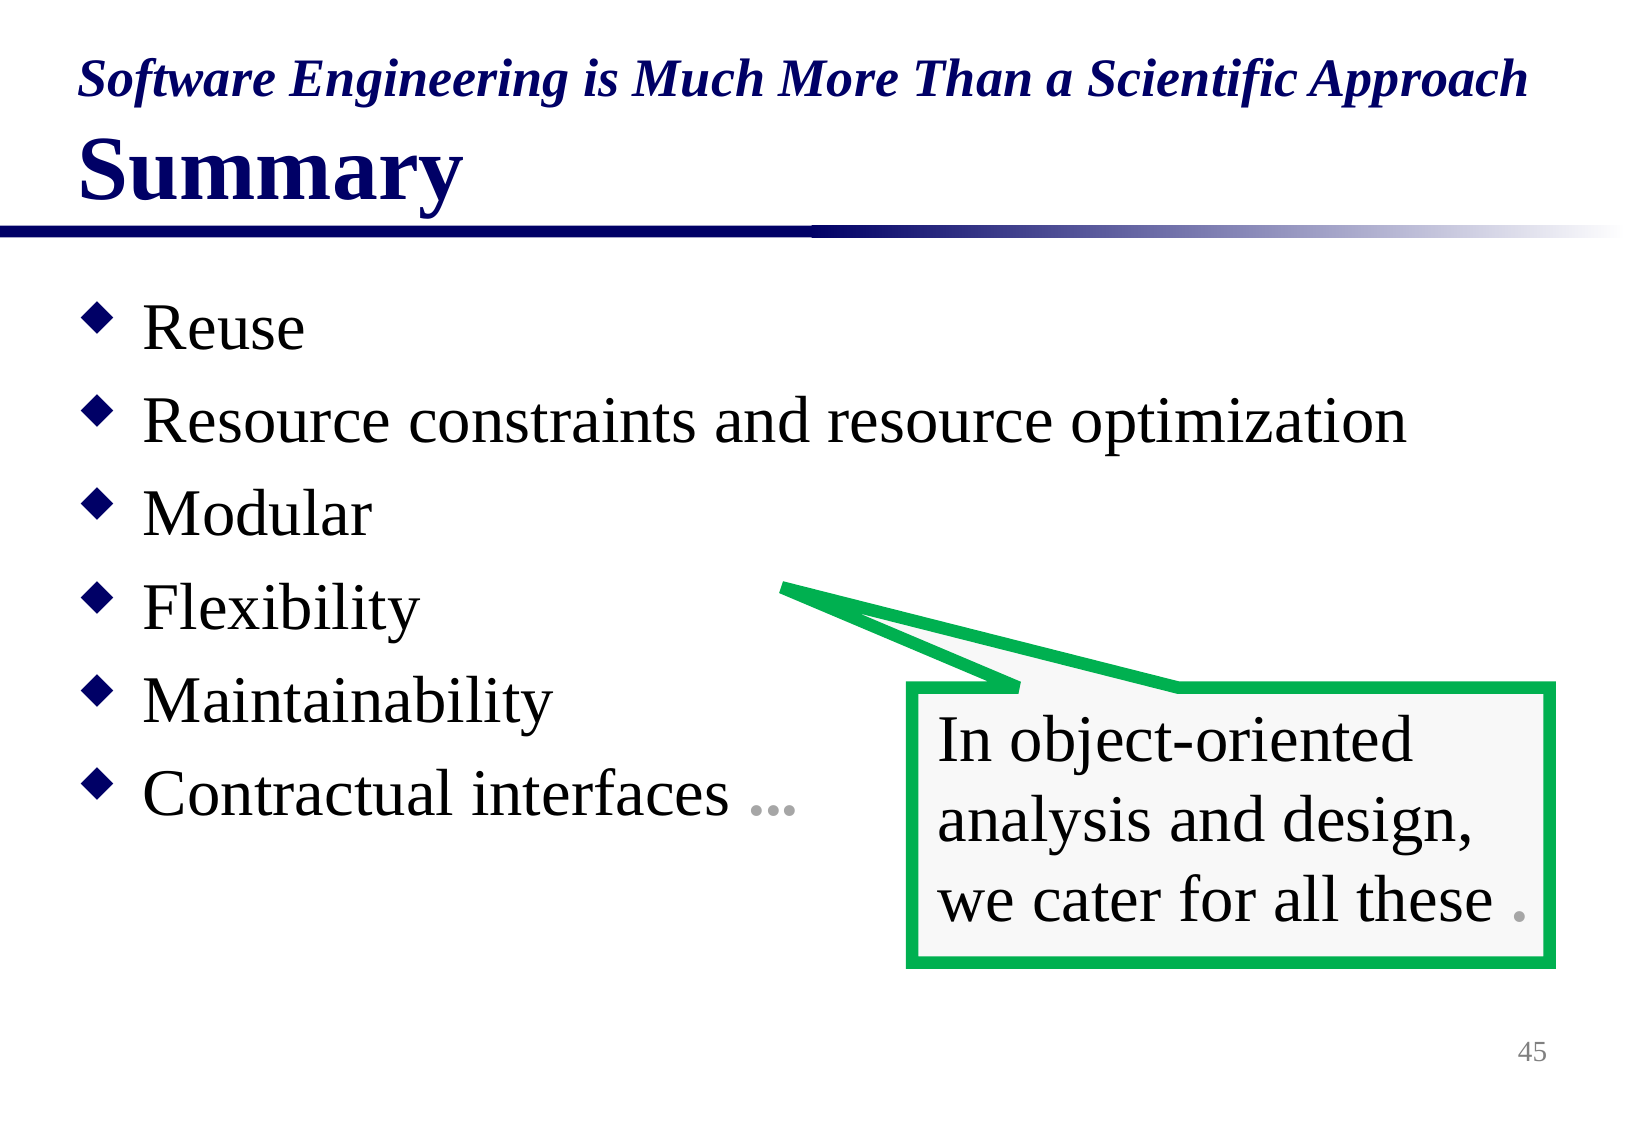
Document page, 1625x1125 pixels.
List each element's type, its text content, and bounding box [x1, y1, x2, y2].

slide_number 45 [1223, 1012, 1563, 1088]
title Software Engineering is Much More Than a Scientific Approach Summary [62, 43, 1563, 226]
list Reuse Resource constraints and resource optimization Modular Flexibility Maintainability Contractual interfaces ... [62, 274, 1563, 901]
text_box In object-oriented analysis and design, we cater for all these . [781, 587, 1550, 963]
